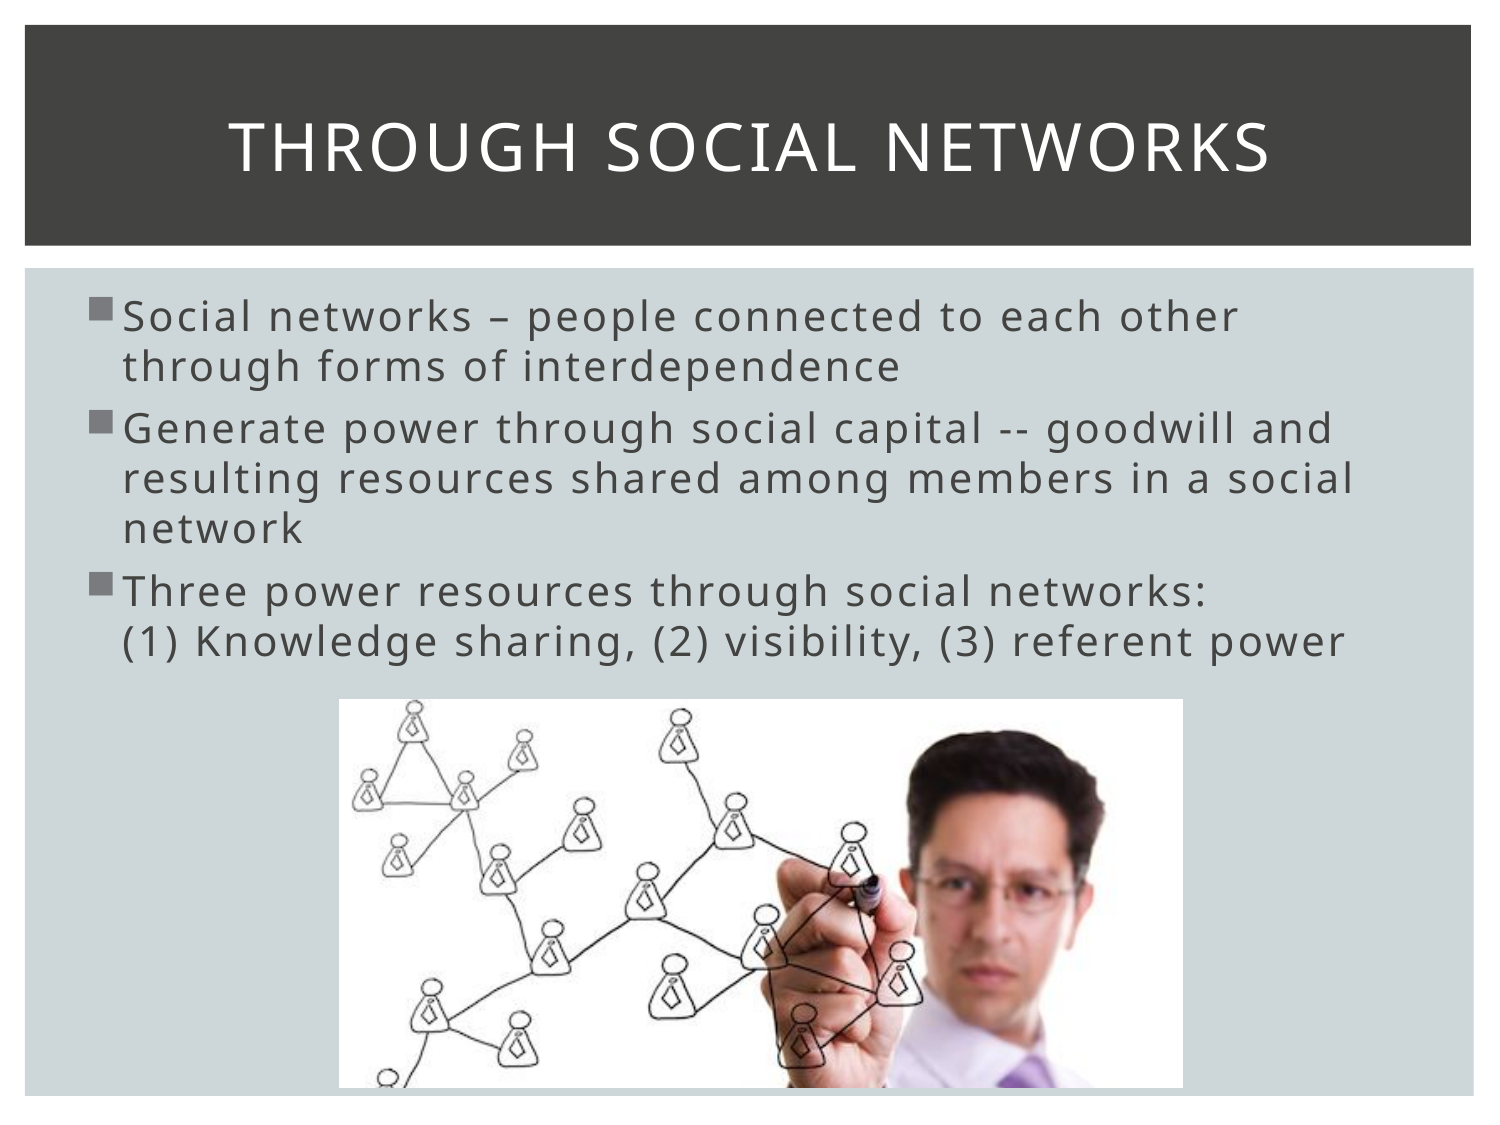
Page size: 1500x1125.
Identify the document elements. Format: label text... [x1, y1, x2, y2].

list Social networks – people connected to each other through forms of interdependence Generate power through social capital -- goodwill and resulting resources shared among members in a social network Three power resources through social networks: (1) Knowledge sharing, (2) visibility, (3) referent power [62, 281, 1442, 1005]
picture [237, 699, 1184, 1088]
title Through Social Networks [62, 58, 1438, 232]
